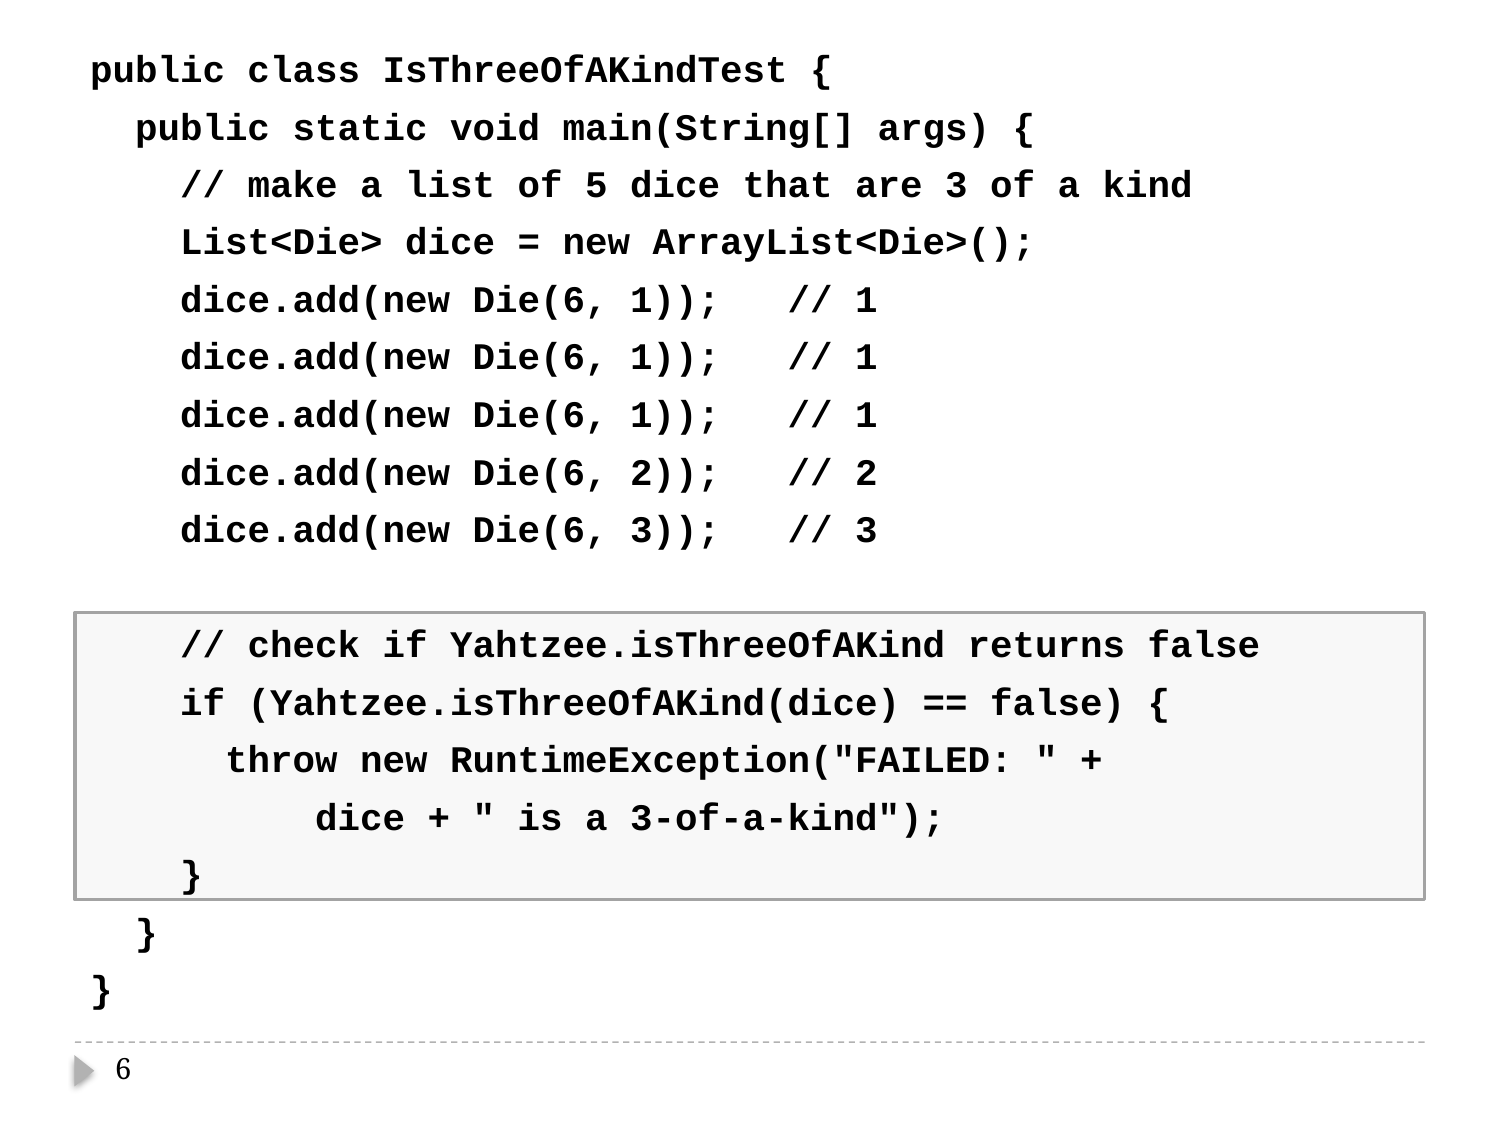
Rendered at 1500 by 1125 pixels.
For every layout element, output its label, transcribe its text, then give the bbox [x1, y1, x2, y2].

list public class IsThreeOfAKindTest { public static void main(String[] args) { // make a list of 5 dice that are 3 of a kind List<Die> dice = new ArrayList<Die>(); dice.add(new Die(6, 1)); // 1 dice.add(new Die(6, 1)); // 1 dice.add(new Die(6, 1)); // 1 dice.add(new Die(6, 2)); // 2 dice.add(new Die(6, 3)); // 3 // check if Yahtzee.isThreeOfAKind returns false if (Yahtzee.isThreeOfAKind(dice) == false) { throw new RuntimeException("FAILED: " + dice + " is a 3-of-a-kind"); } } } [74, 37, 1426, 1026]
slide_number 6 [100, 1042, 426, 1103]
